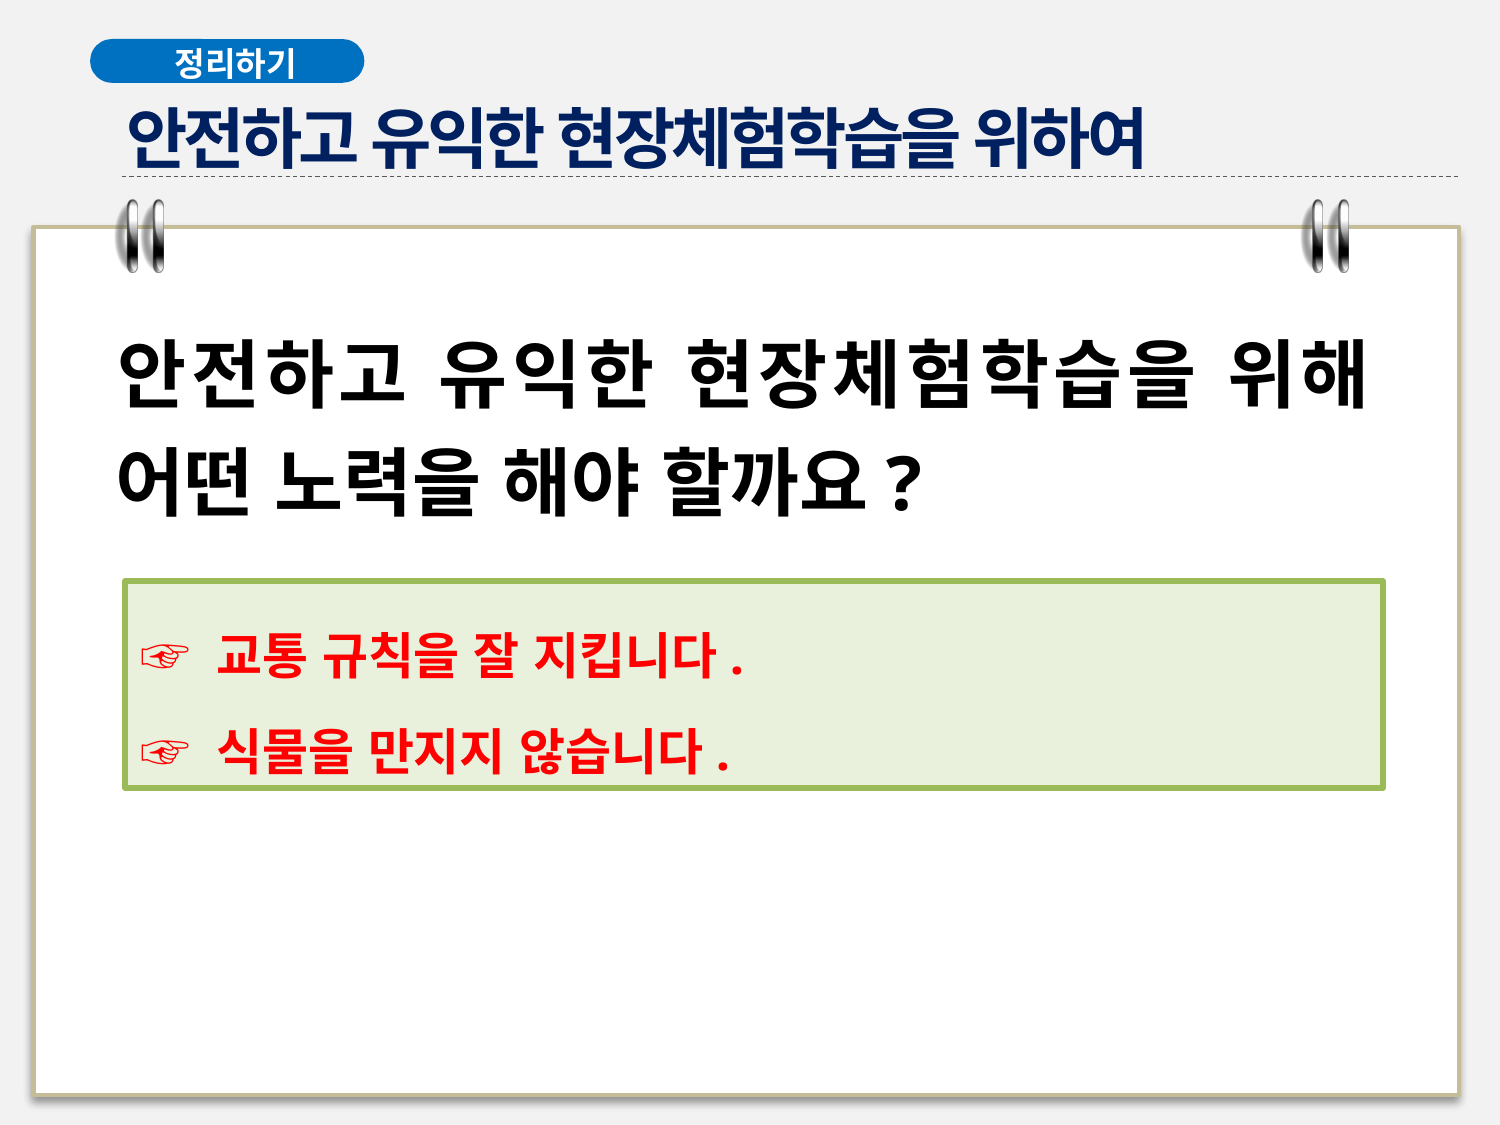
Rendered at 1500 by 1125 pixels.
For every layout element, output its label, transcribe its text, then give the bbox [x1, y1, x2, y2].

text_box [0, 0, 1500, 1125]
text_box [33, 199, 1460, 1096]
text_box 정리하기 [94, 35, 377, 91]
text_box [87, 45, 94, 77]
text_box 안전하고 유익한 현장체험학습을 위하여 [111, 73, 1331, 185]
